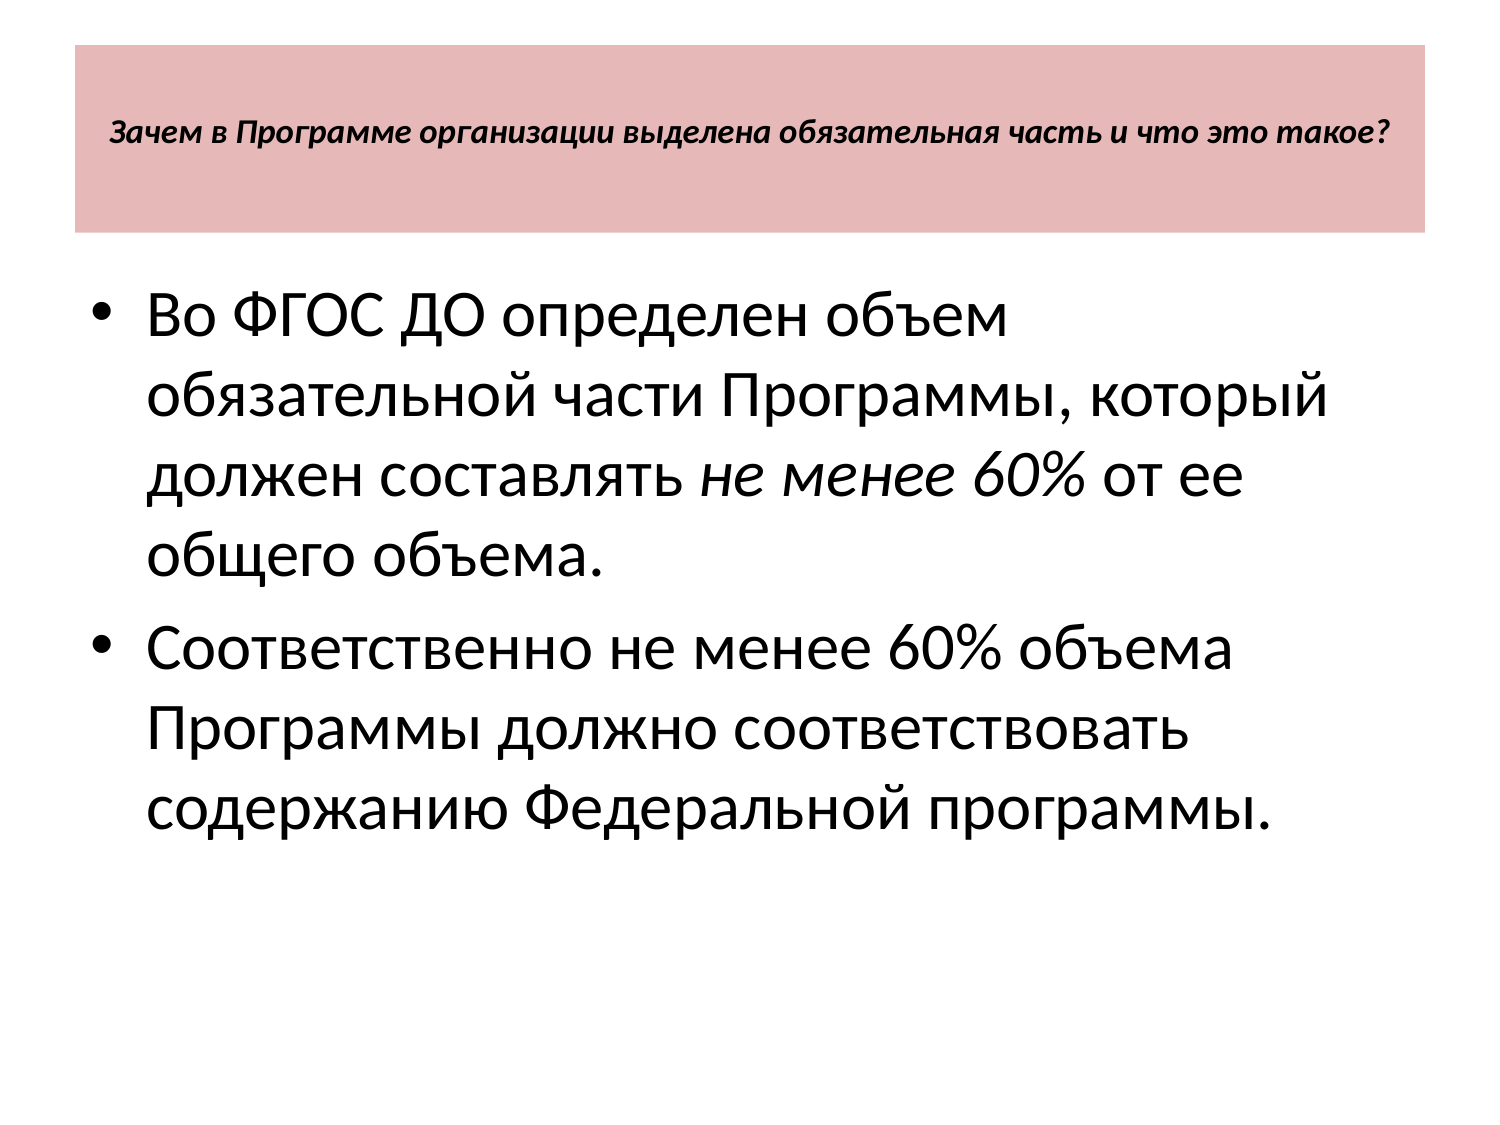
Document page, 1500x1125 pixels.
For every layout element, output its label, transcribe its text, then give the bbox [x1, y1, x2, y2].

list Во ФГОС ДО определен объем обязательной части Программы, который должен составлять не менее 60% от ее общего объема. Соответственно не менее 60% объема Программы должно соответствовать содержанию Федеральной программы. [75, 262, 1425, 1005]
title Зачем в Программе организации выделена обязательная часть и что это такое? [75, 45, 1425, 233]
